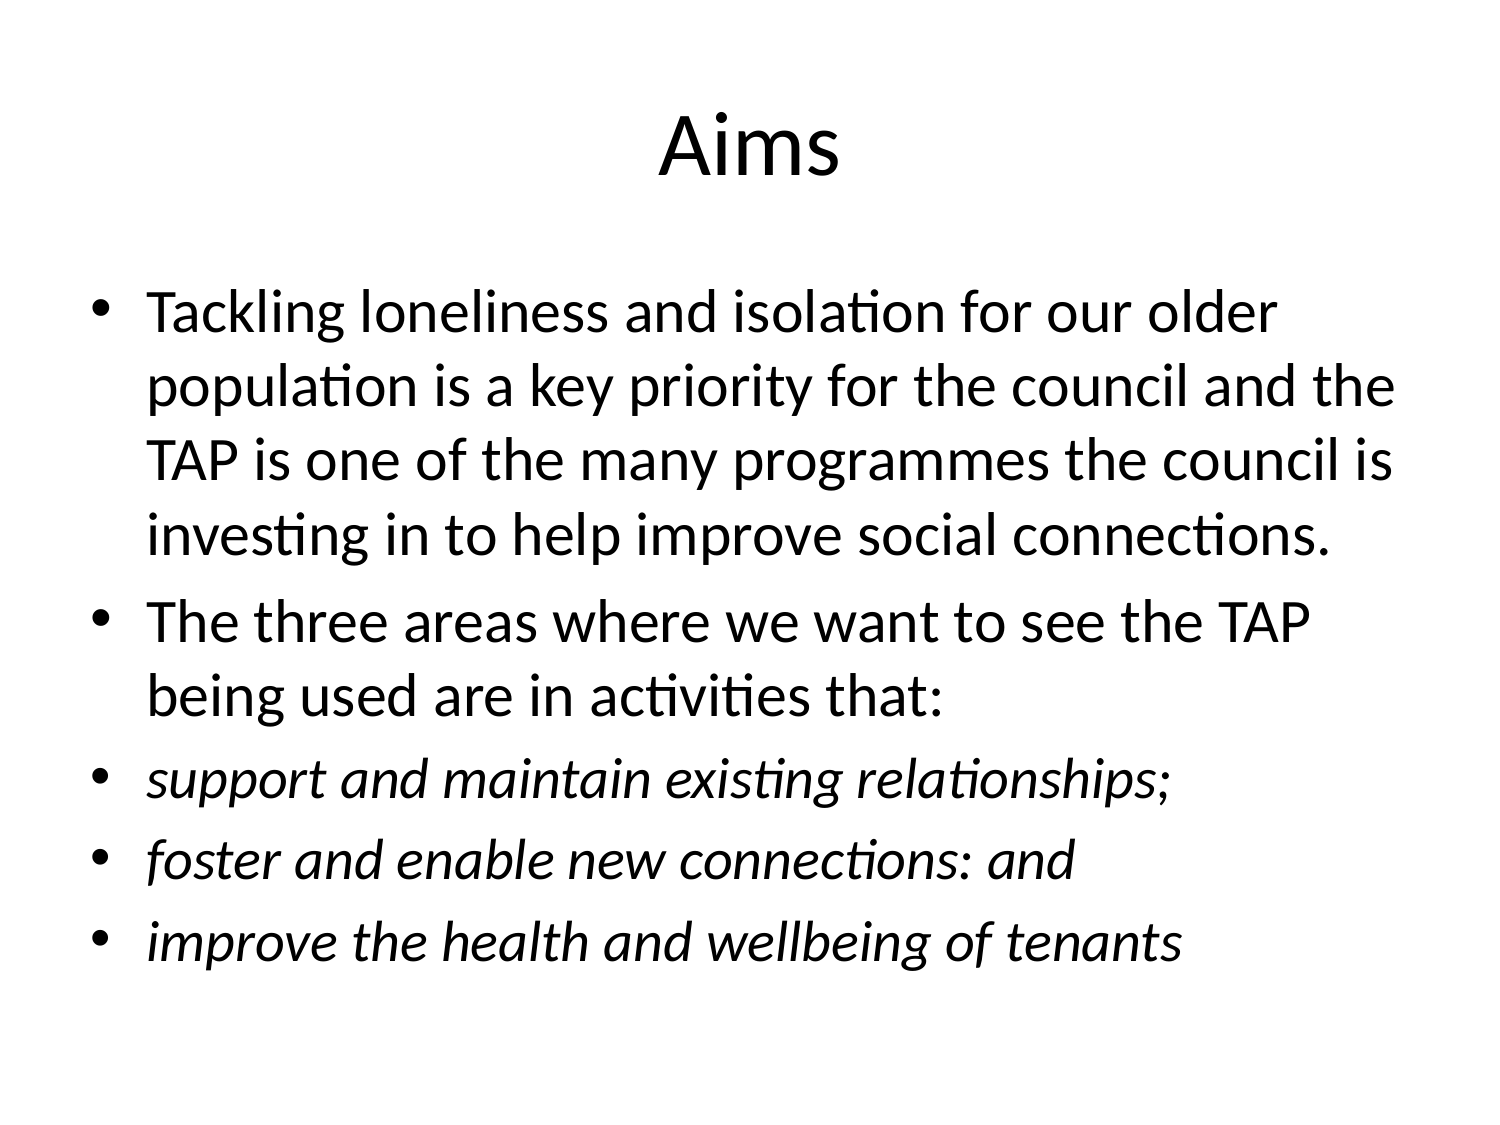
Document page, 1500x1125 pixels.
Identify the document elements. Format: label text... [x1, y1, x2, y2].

title Aims [75, 45, 1425, 233]
list Tackling loneliness and isolation for our older population is a key priority for the council and the TAP is one of the many programmes the council is investing in to help improve social connections. The three areas where we want to see the TAP being used are in activities that: support and maintain existing relationships; foster and enable new connections: and improve the health and wellbeing of tenants [75, 262, 1425, 1005]
